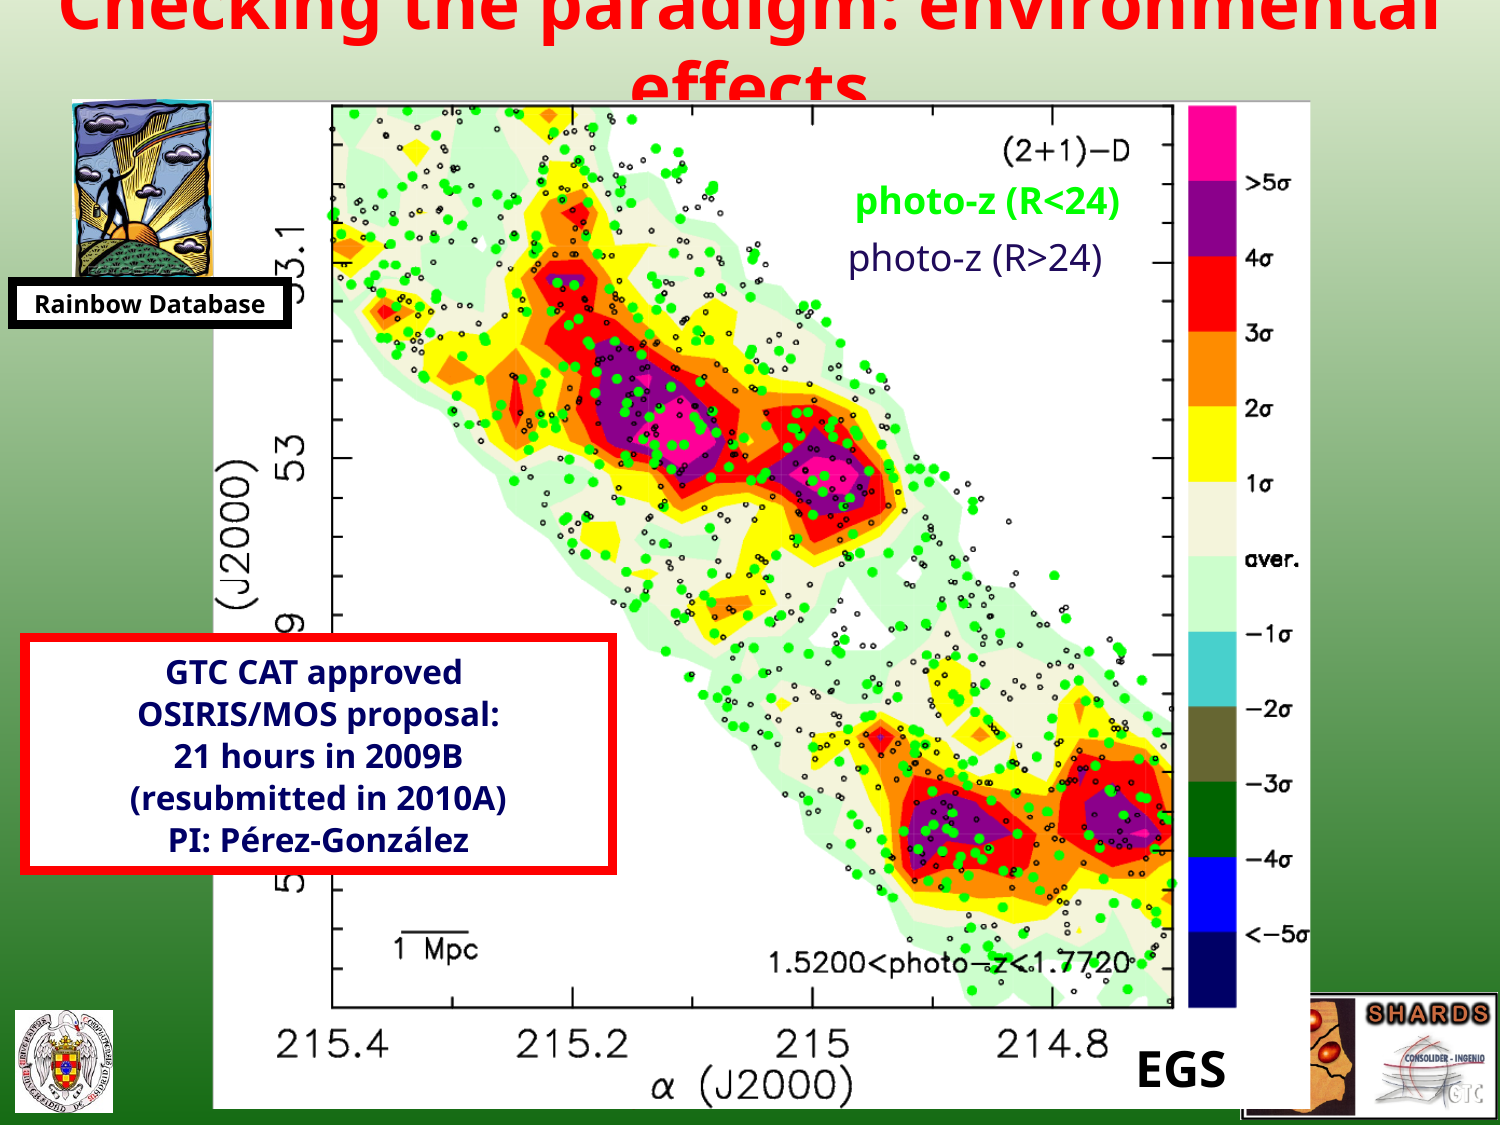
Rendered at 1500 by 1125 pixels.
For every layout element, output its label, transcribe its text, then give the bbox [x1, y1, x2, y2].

picture [72, 99, 1498, 1120]
picture [15, 1010, 113, 1113]
title Checking the paradigm: environmental effects [0, 0, 1500, 88]
text_box GTC CAT approved OSIRIS/MOS proposal: 21 hours in 2009B (resubmitted in 2010A) PI: Pérez-González [24, 637, 207, 871]
text_box Rainbow Database [12, 281, 207, 325]
